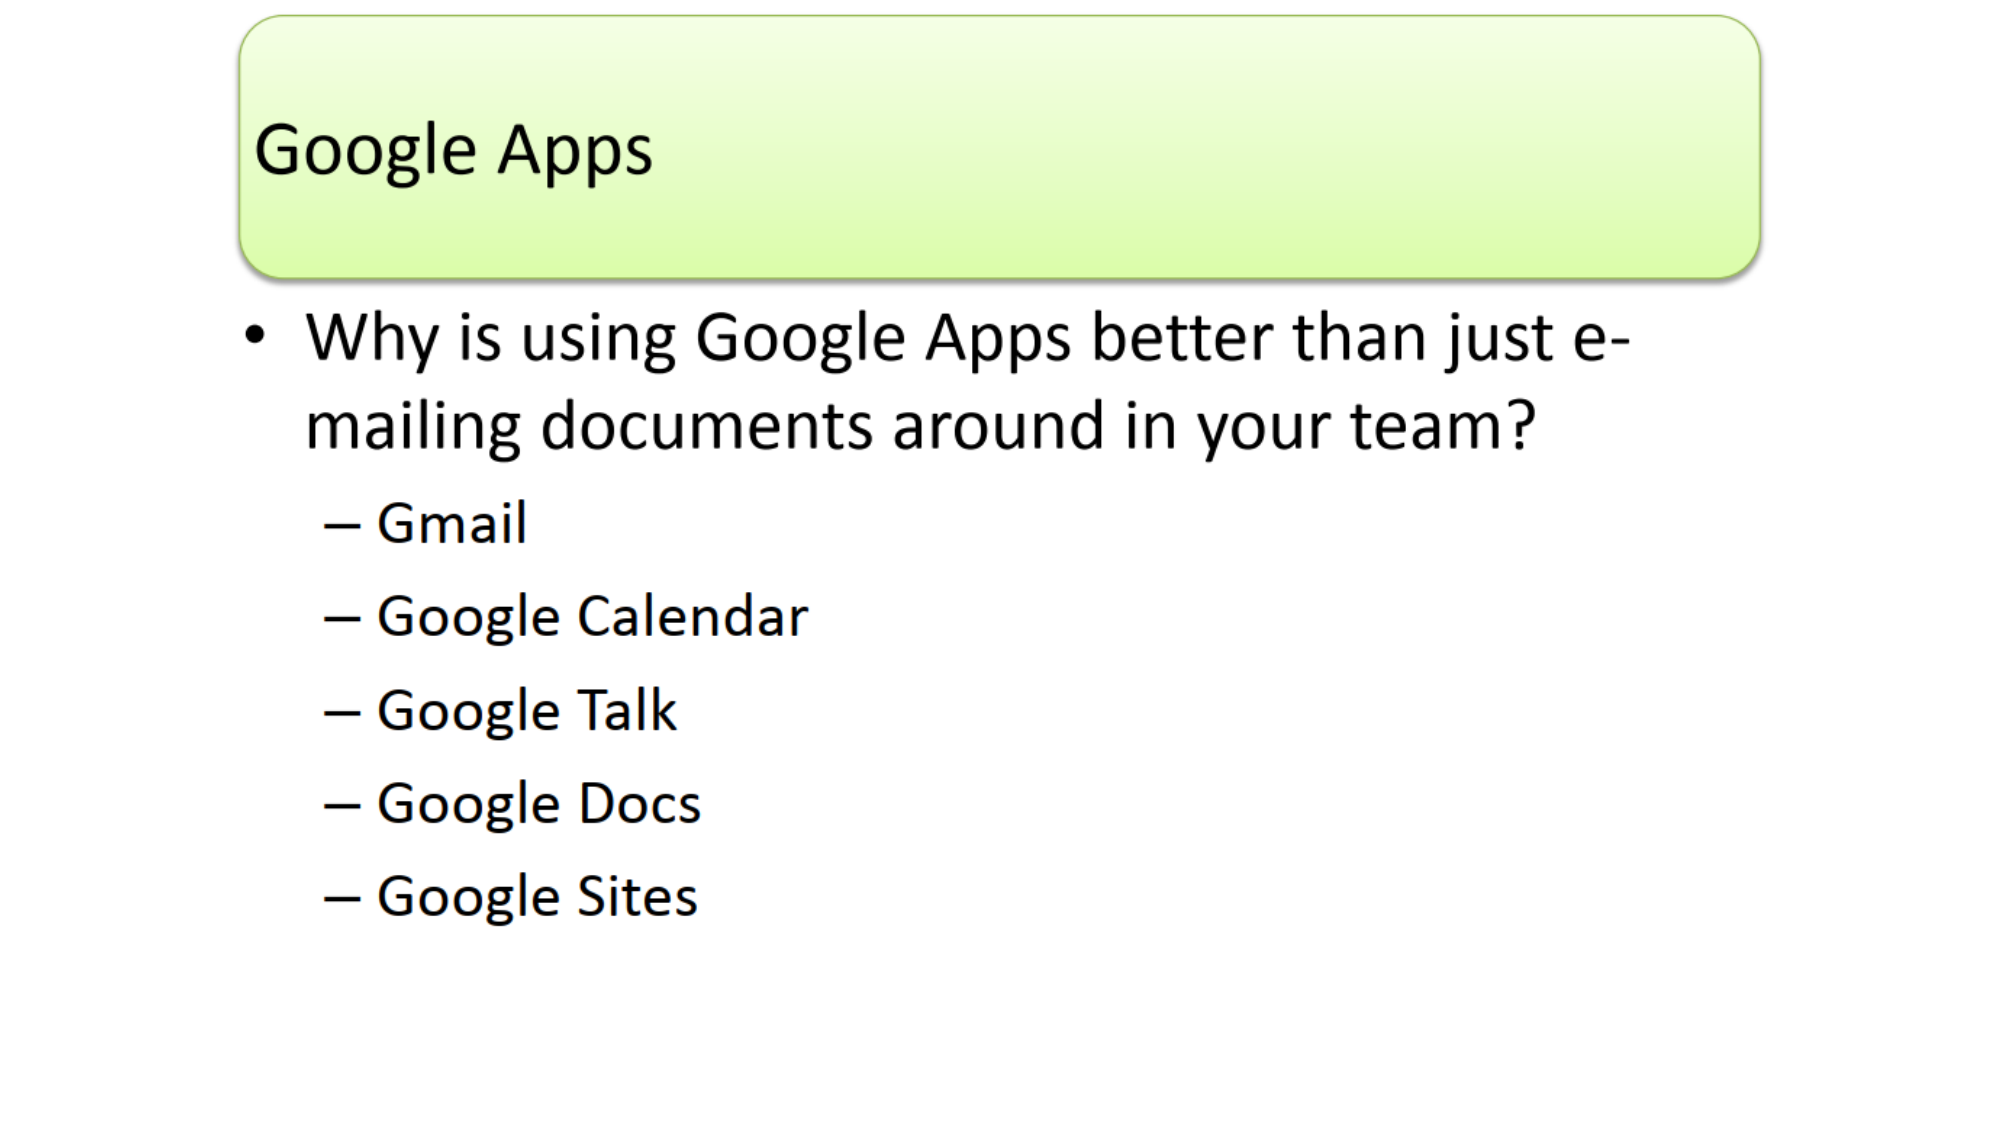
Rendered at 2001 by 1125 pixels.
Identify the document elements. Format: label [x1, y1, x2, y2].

picture [217, 0, 1783, 1125]
